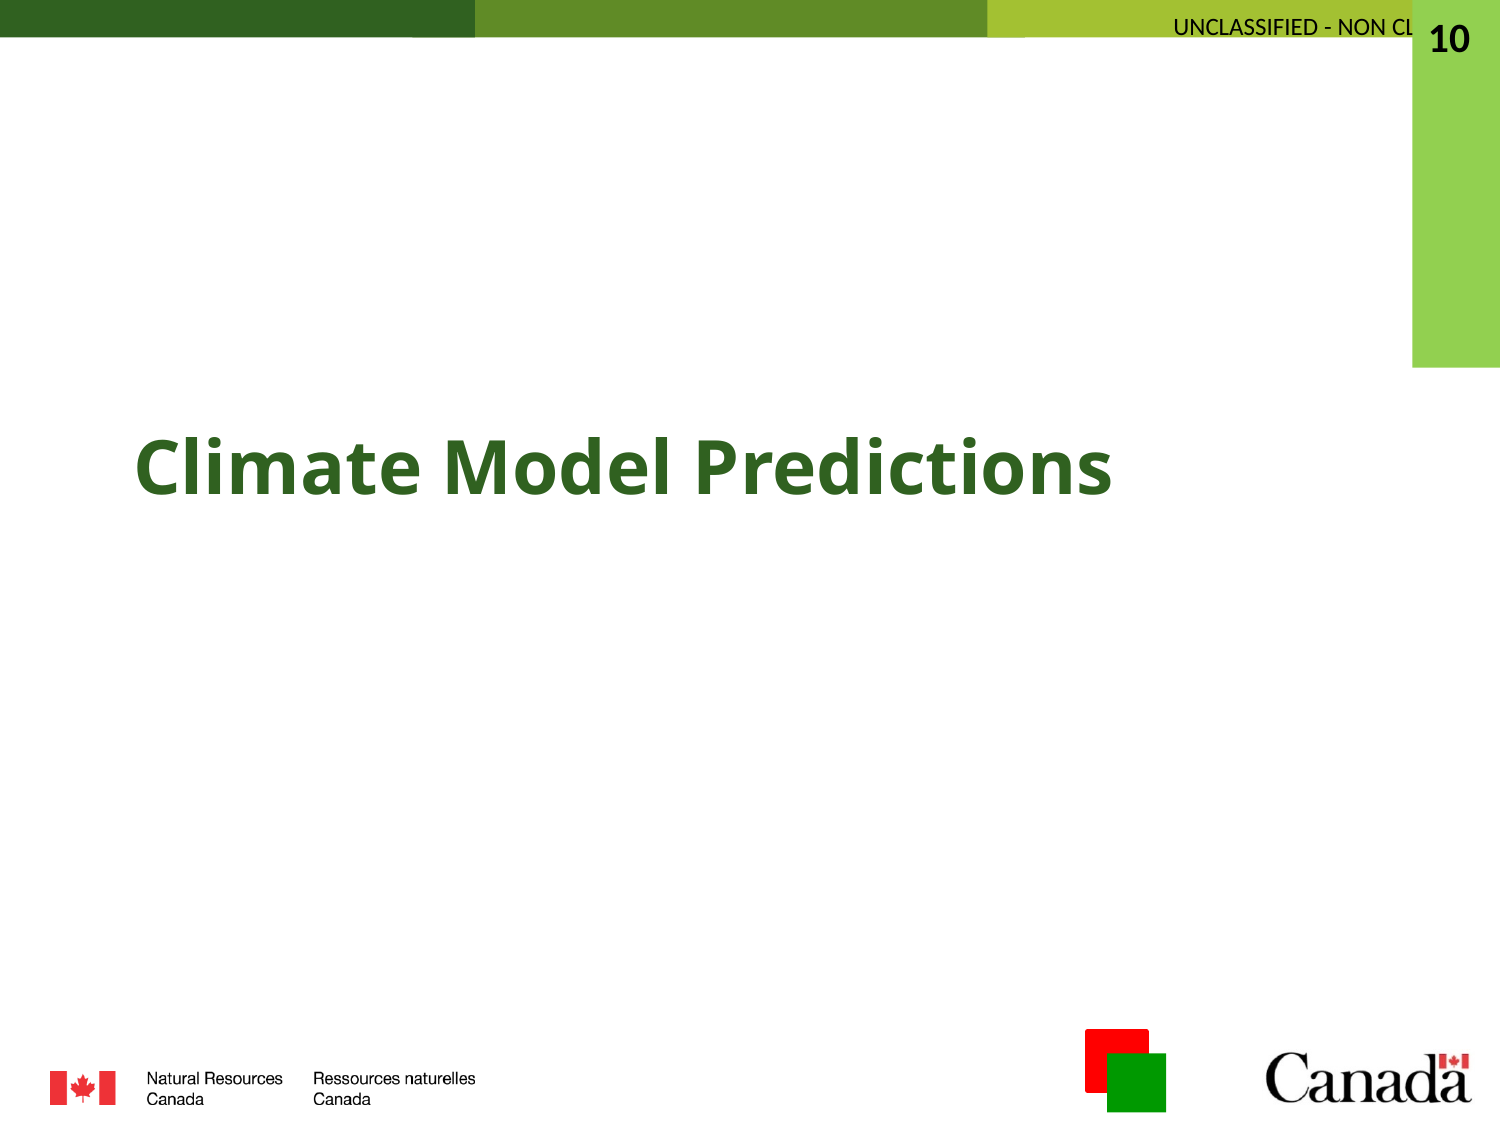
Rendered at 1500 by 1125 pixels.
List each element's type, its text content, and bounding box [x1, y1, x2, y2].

picture [50, 1071, 475, 1105]
text_box [1087, 1031, 1147, 1091]
text_box [1107, 1053, 1167, 1113]
picture [1262, 1049, 1475, 1105]
text_box Climate Model Predictions [118, 412, 1394, 725]
slide_number 10 [1412, 4, 1500, 67]
